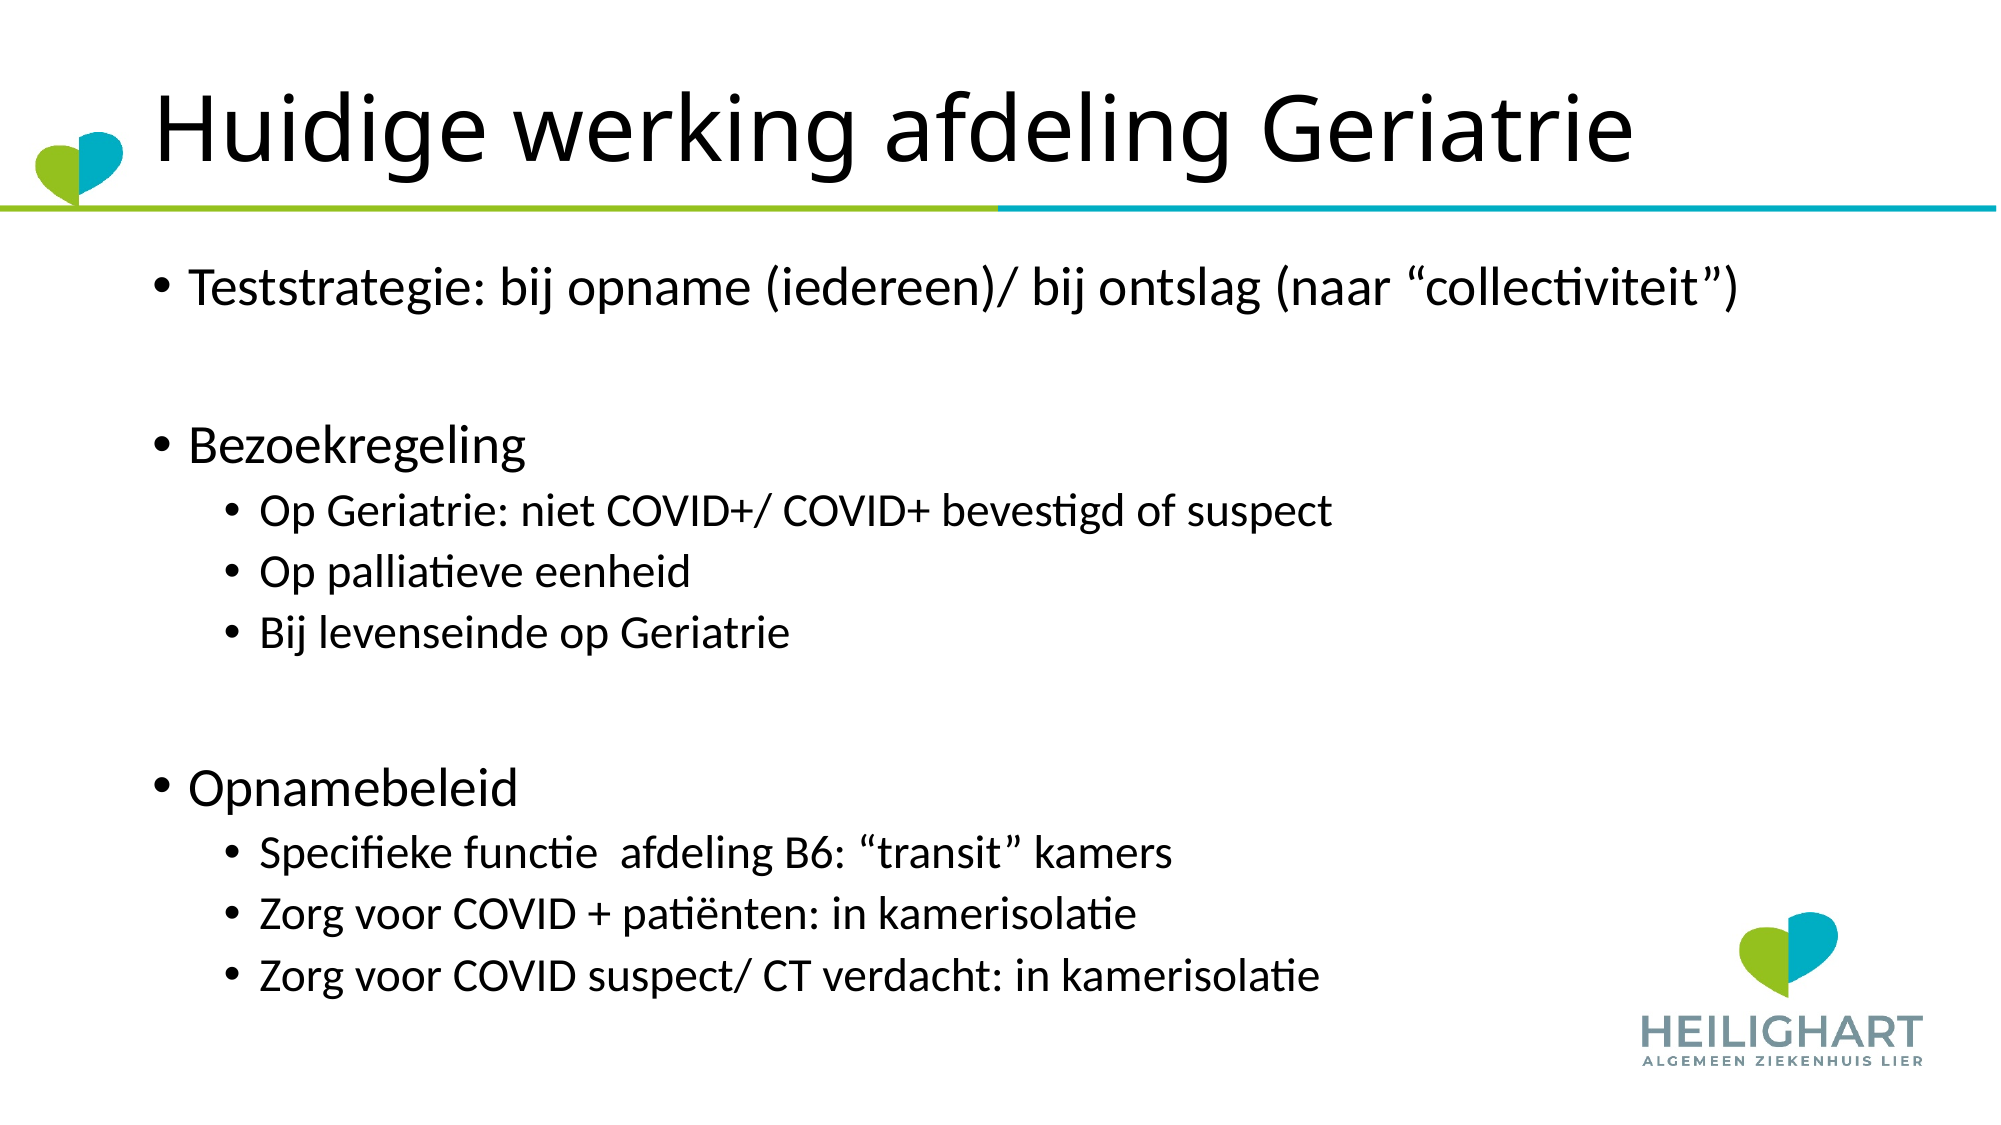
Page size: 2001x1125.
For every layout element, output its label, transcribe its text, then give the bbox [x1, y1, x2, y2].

picture [18, 132, 138, 205]
list Teststrategie: bij opname (iedereen)/ bij ontslag (naar “collectiviteit”) Bezoekregeling Op Geriatrie: niet COVID+/ COVID+ bevestigd of suspect Op palliatieve eenheid Bij levenseinde op Geriatrie Opnamebeleid Specifieke functie afdeling B6: “transit” kamers Zorg voor COVID + patiënten: in kamerisolatie Zorg voor COVID suspect/ CT verdacht: in kamerisolatie [137, 249, 1863, 1014]
picture [1642, 912, 1923, 1066]
title Huidige werking afdeling Geriatrie [137, 59, 1863, 204]
